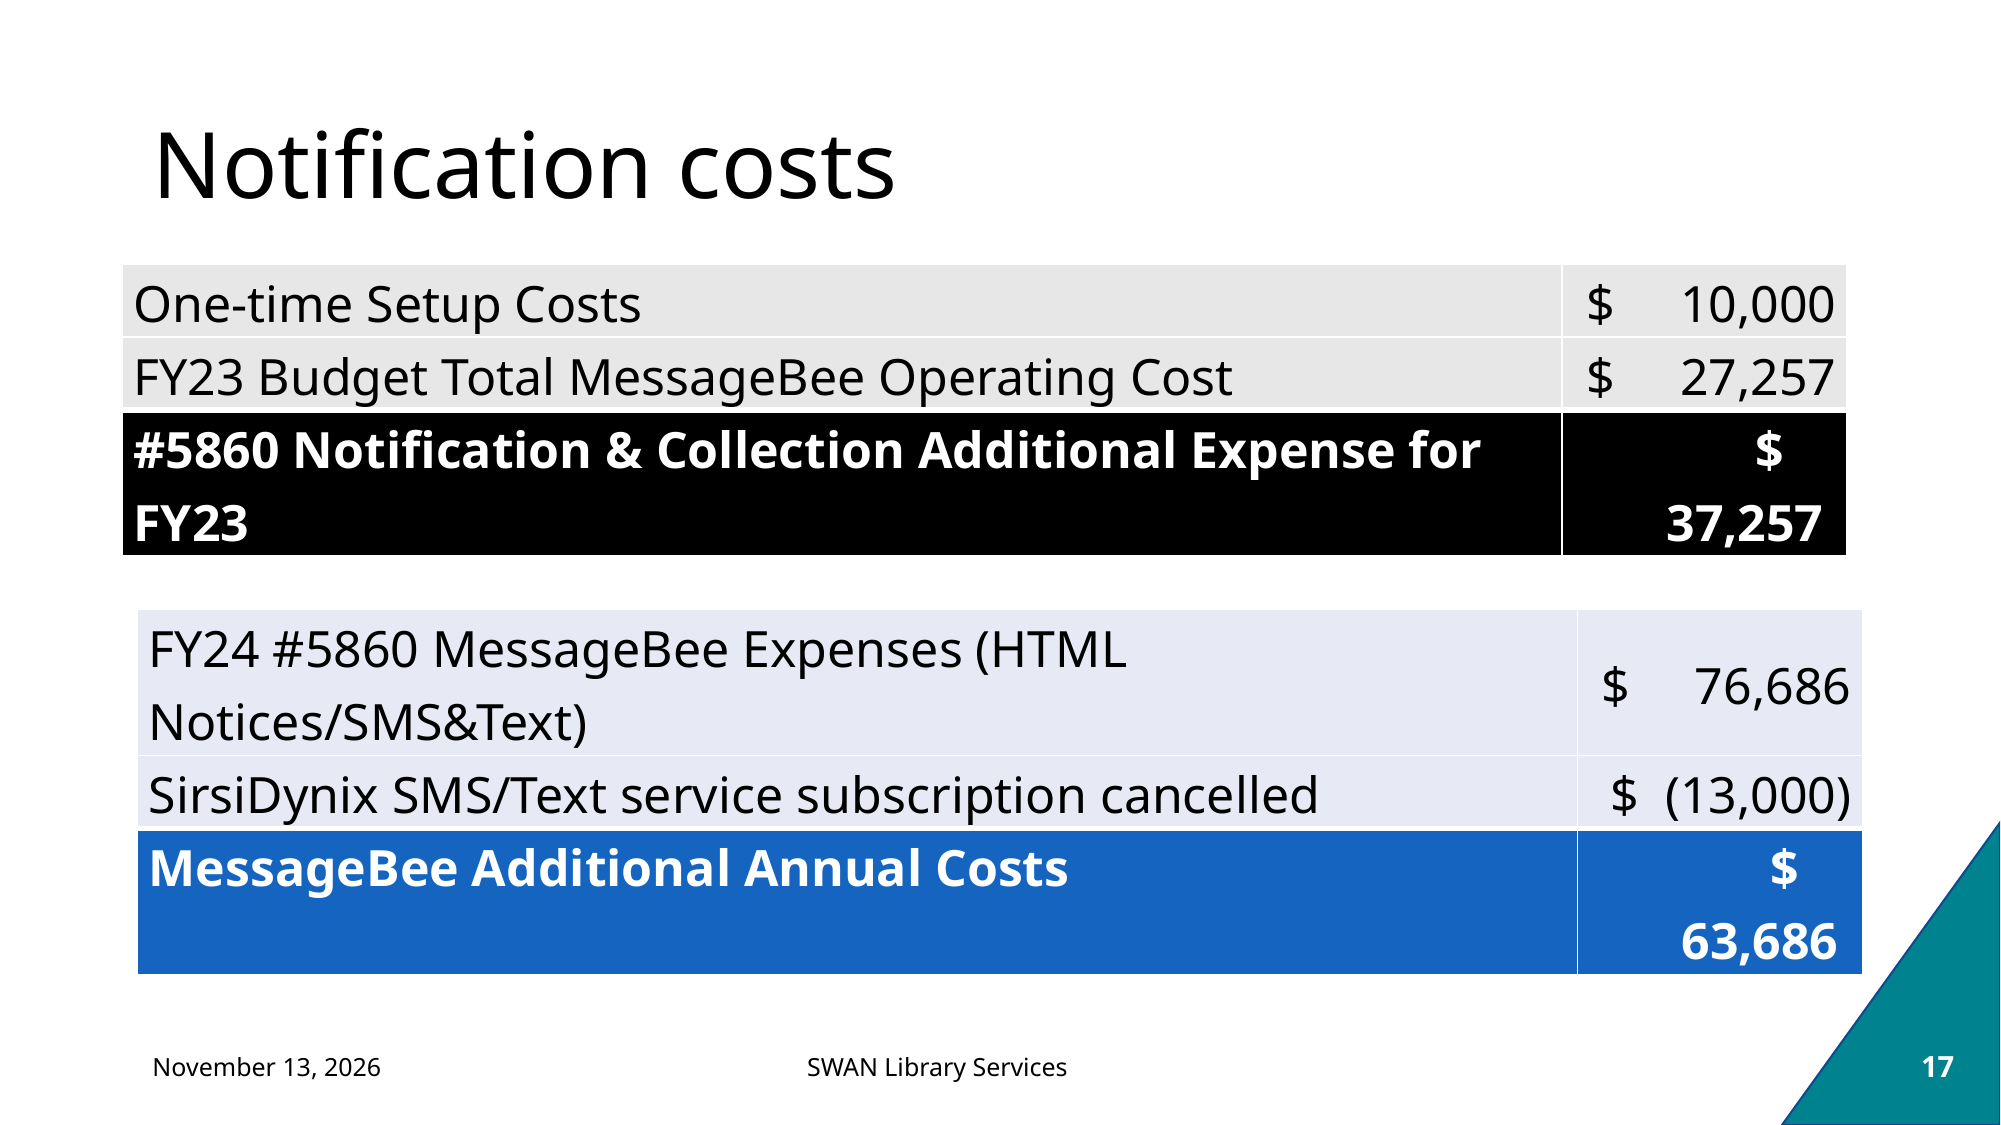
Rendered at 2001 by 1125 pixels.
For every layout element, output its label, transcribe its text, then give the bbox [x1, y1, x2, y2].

table_header FY24 #5860 MessageBee Expenses (HTML Notices/SMS&Text) [138, 610, 1577, 755]
table_cell #5860 Notification & Collection Additional Expense for FY23 [123, 413, 1561, 555]
table_header One-time Setup Costs [123, 265, 1561, 336]
slide_number 17 [1894, 1038, 1982, 1099]
table_cell MessageBee Additional Annual Costs [138, 831, 1577, 974]
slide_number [137, 1038, 588, 1099]
table_cell $ 27,257 [1563, 338, 1846, 407]
footer SWAN Library Services [600, 1038, 1275, 1099]
table_header $ 10,000 [1563, 278, 1846, 336]
title Notification costs [137, 59, 1863, 278]
table_cell $ 37,257 [1563, 413, 1846, 555]
table_cell $ 63,686 [1578, 831, 1862, 974]
table_cell $ (13,000) [1578, 756, 1862, 826]
table_cell SirsiDynix SMS/Text service subscription cancelled [138, 756, 1577, 826]
table_header $ 76,686 [1578, 610, 1862, 755]
table_cell FY23 Budget Total MessageBee Operating Cost [123, 338, 1561, 407]
